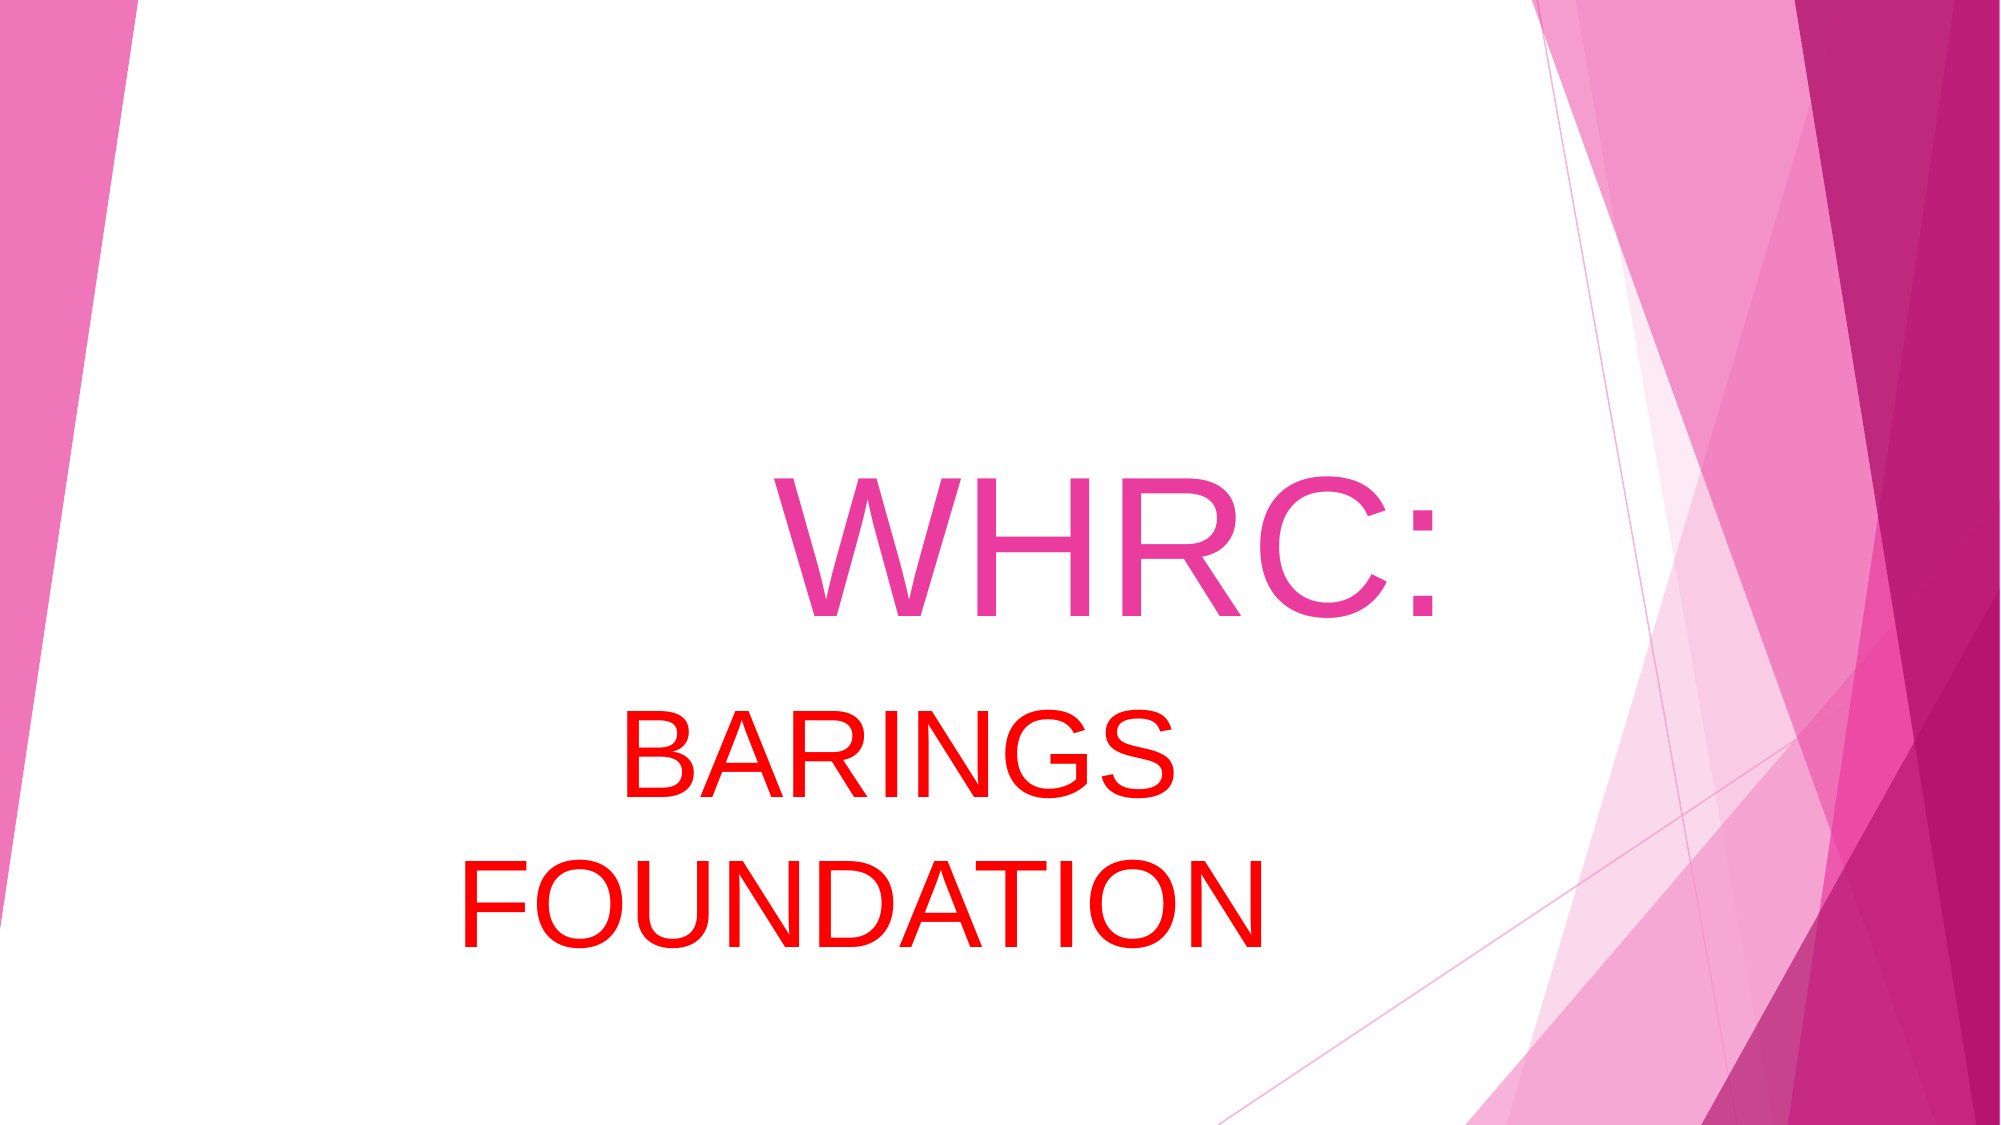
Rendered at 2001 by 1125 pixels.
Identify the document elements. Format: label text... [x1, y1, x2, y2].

subtitle BARINGS FOUNDATION [247, 664, 1550, 996]
title WHRC: [247, 394, 1522, 664]
